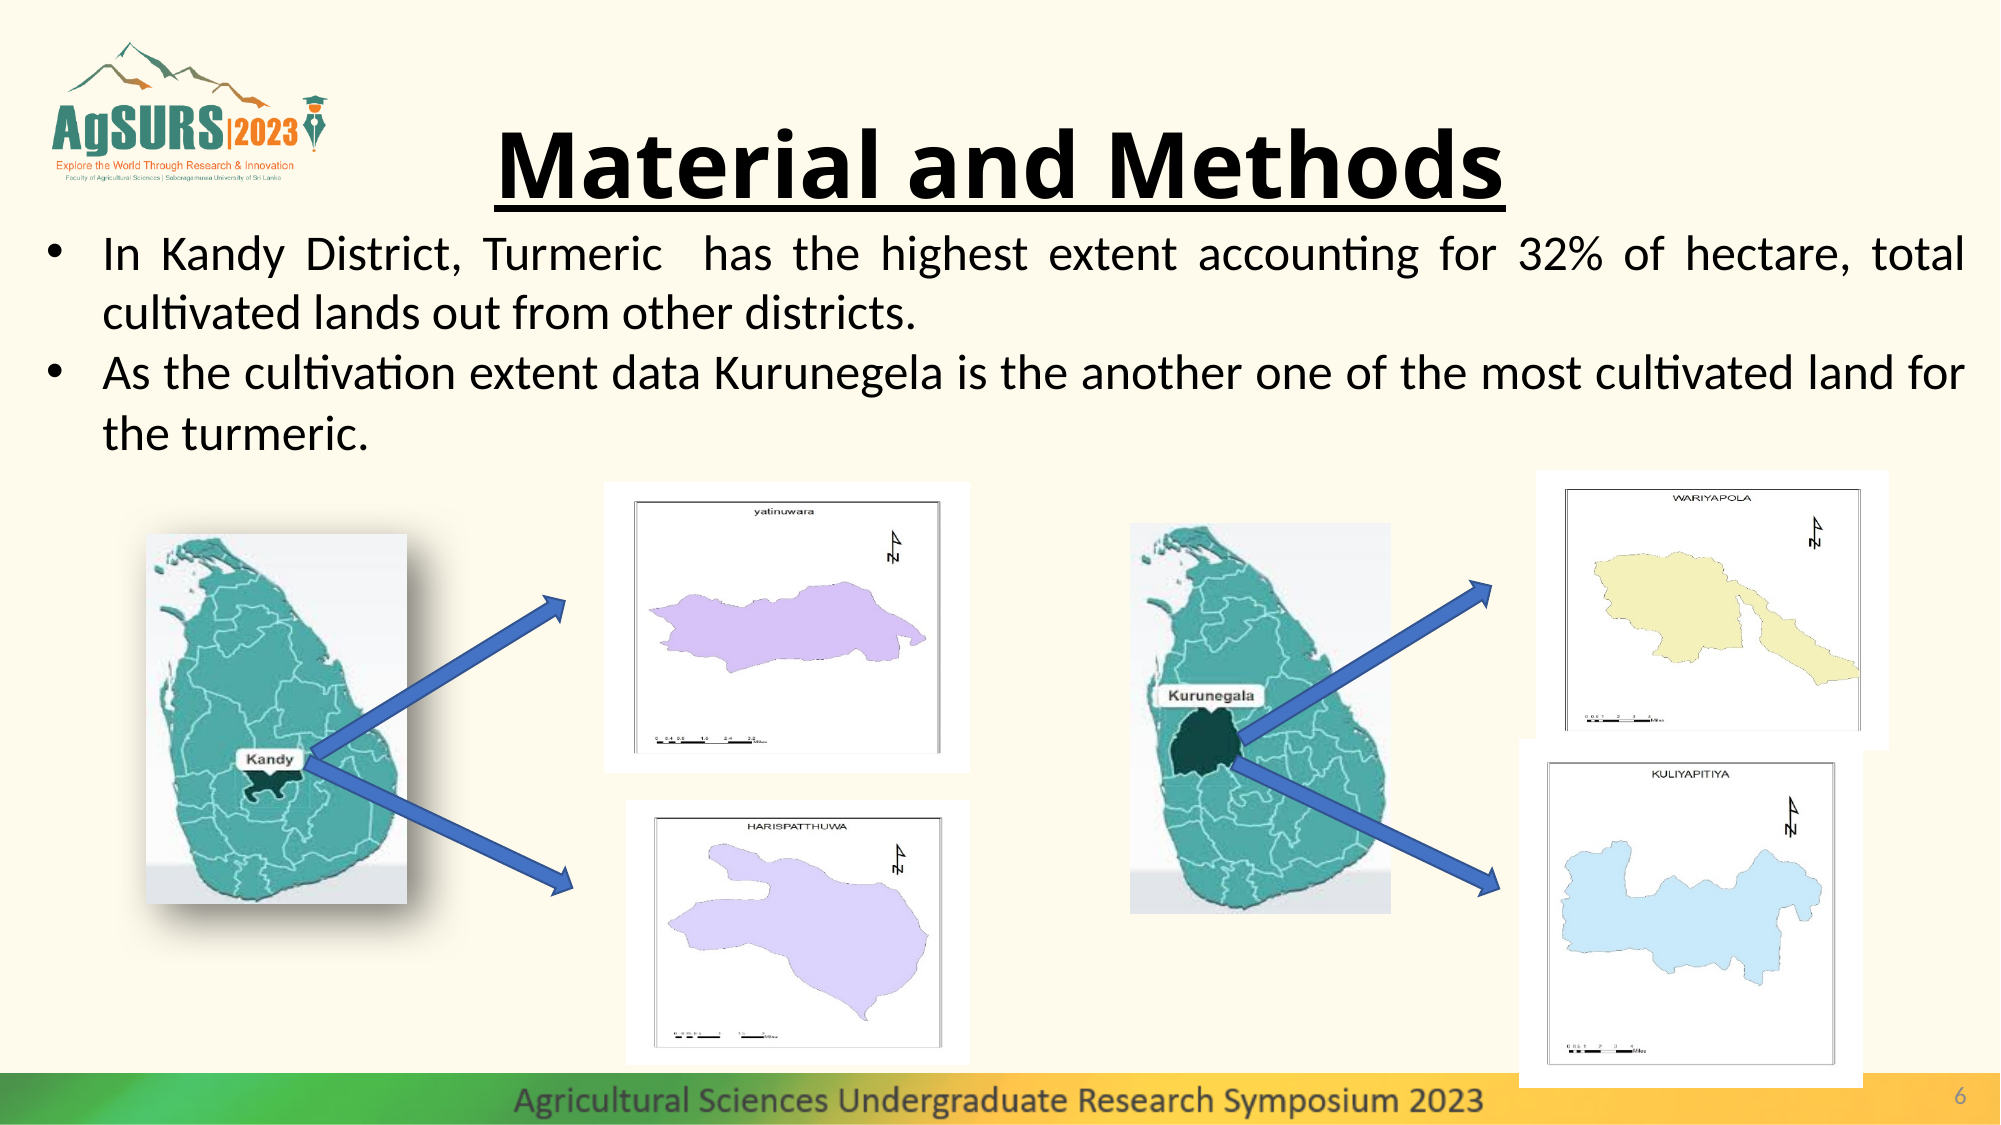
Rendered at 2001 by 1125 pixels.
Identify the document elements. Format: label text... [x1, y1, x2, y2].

title Material and Methods [137, 59, 1863, 212]
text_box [146, 482, 1863, 1088]
picture [0, 0, 2000, 1125]
text_box In Kandy District, Turmeric has the highest extent accounting for 32% of hectare, total cultivated lands out from other districts. As the cultivation extent data Kurunegela is the another one of the most cultivated land for the turmeric. [31, 212, 1982, 468]
slide_number 6 [1531, 1065, 1982, 1125]
